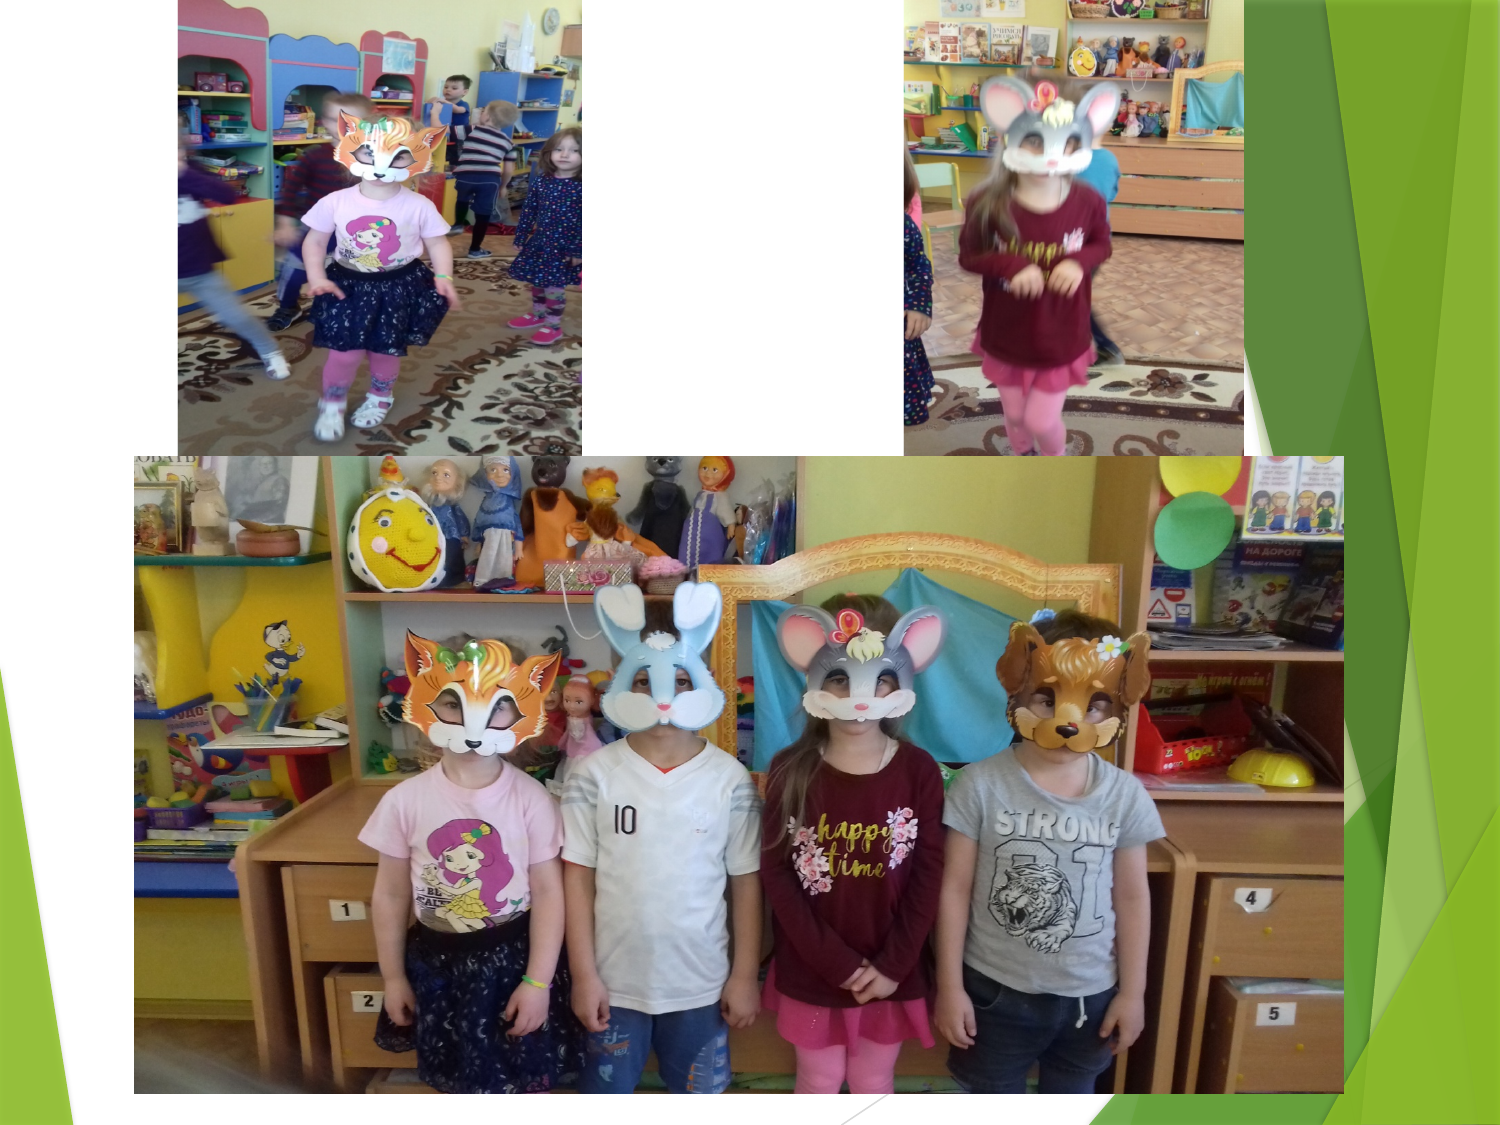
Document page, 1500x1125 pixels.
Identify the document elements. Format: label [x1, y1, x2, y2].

picture [121, 0, 1345, 1095]
